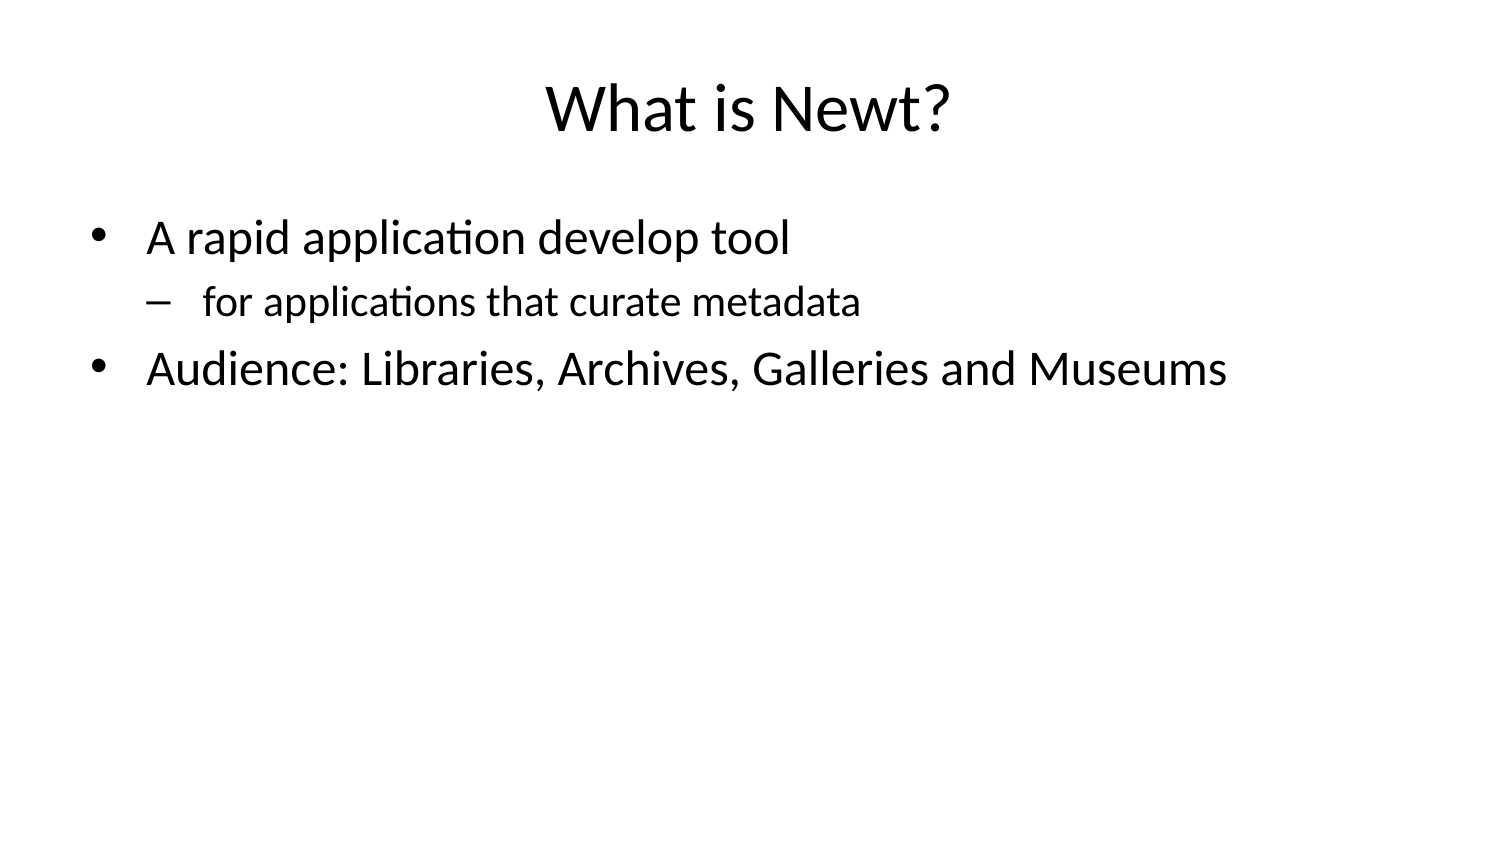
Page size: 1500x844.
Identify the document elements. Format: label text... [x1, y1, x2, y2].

list A rapid application develop tool for applications that curate metadata Audience: Libraries, Archives, Galleries and Museums [75, 196, 1425, 754]
title What is Newt? [75, 33, 1425, 175]
